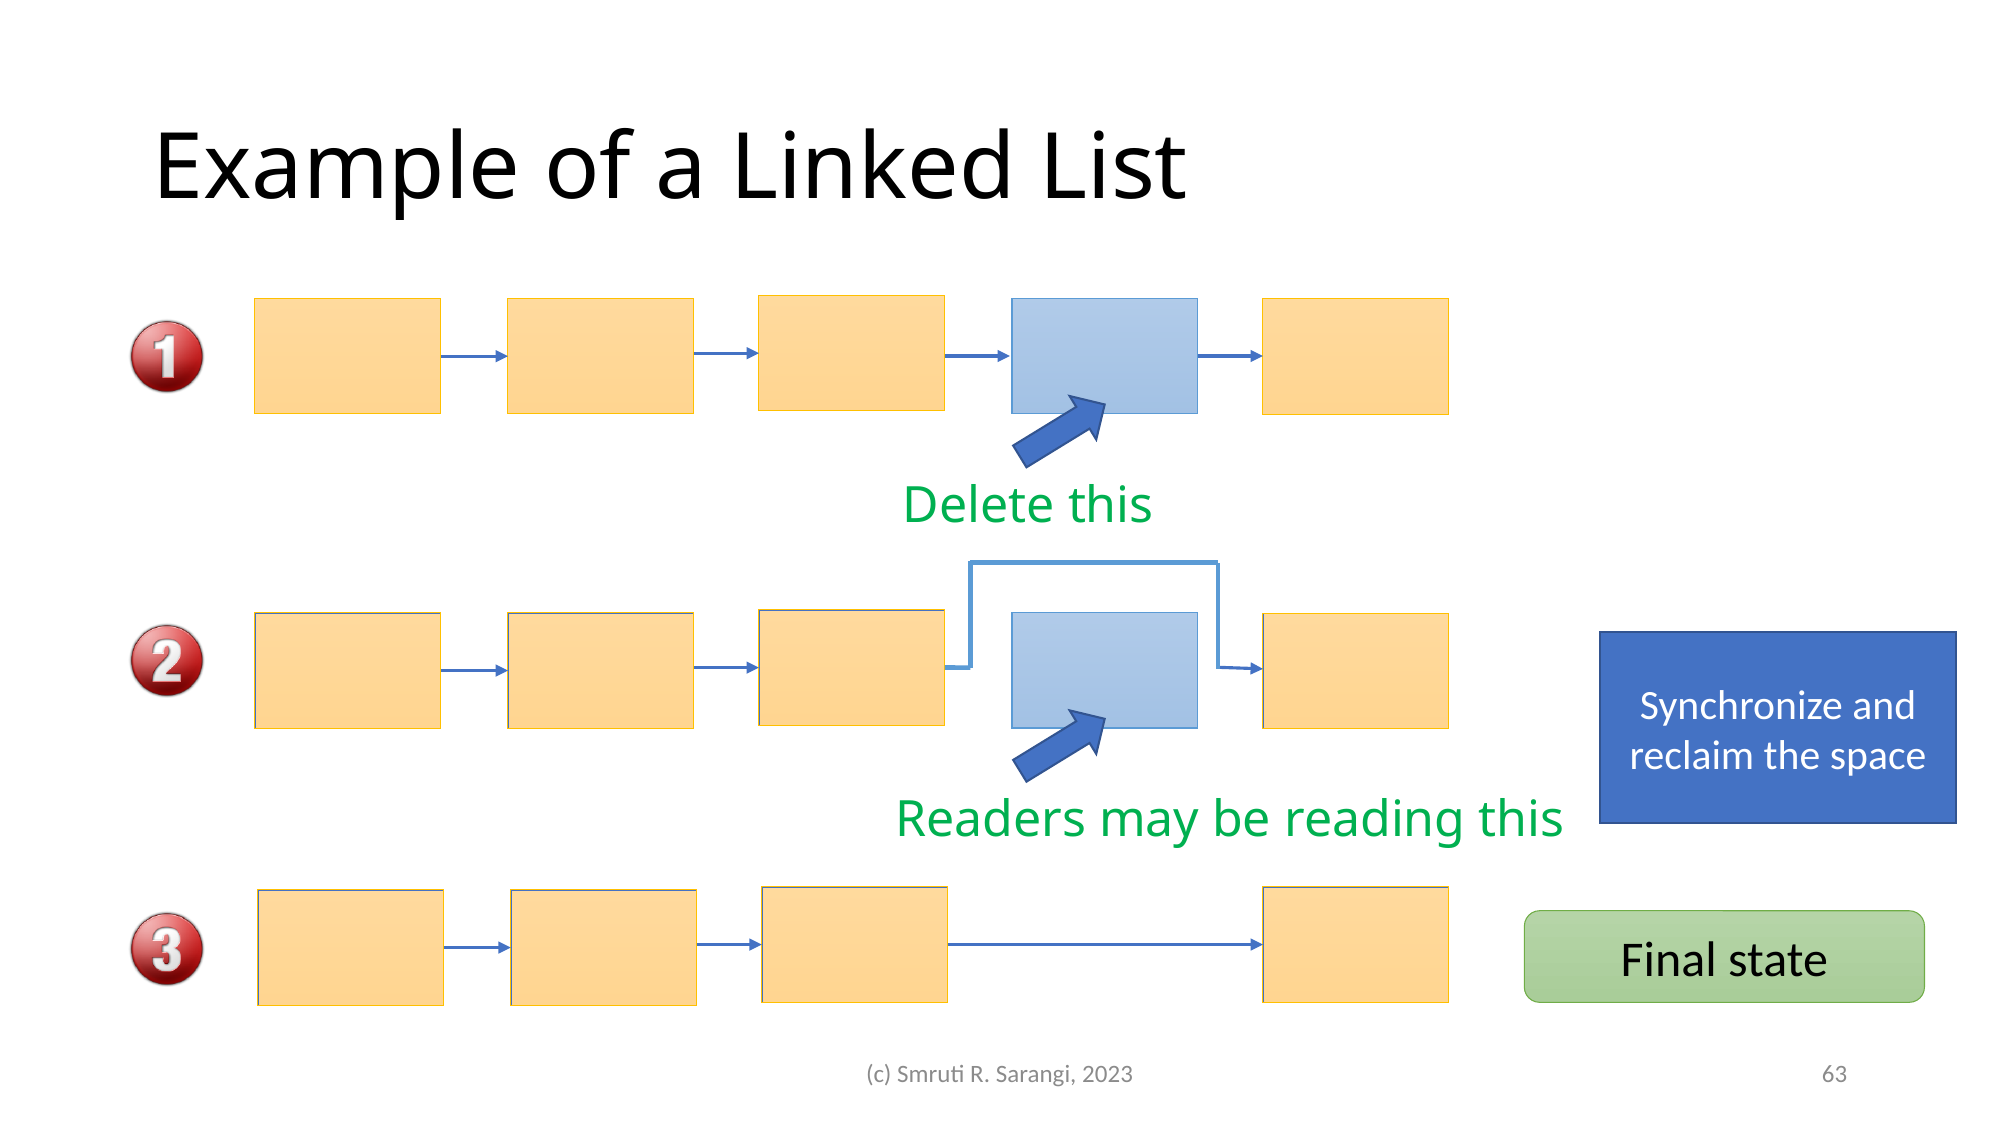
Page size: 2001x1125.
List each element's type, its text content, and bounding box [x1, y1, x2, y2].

text_box Readers may be reading this [880, 779, 1580, 854]
text_box [1262, 886, 1449, 1003]
text_box [254, 298, 441, 414]
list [128, 318, 205, 394]
text_box [507, 298, 694, 414]
text_box [1262, 613, 1449, 729]
text_box [254, 612, 441, 729]
text_box [761, 886, 948, 1003]
text_box [758, 609, 945, 726]
text_box [507, 612, 694, 729]
title Example of a Linked List [137, 59, 1863, 278]
slide_number 63 [1412, 1042, 1863, 1103]
text_box Delete this [888, 464, 1170, 540]
footer (c) Smruti R. Sarangi, 2023 [662, 1042, 1338, 1103]
text_box [1011, 612, 1198, 729]
text_box [1011, 708, 1106, 779]
picture [128, 622, 205, 698]
text_box [758, 295, 945, 411]
picture [128, 910, 205, 987]
text_box [1011, 394, 1106, 464]
text_box Synchronize and reclaim the space [1599, 631, 1957, 824]
text_box Final state [1523, 910, 1926, 1003]
text_box [1262, 298, 1449, 415]
text_box [1011, 298, 1198, 414]
text_box [257, 889, 444, 1006]
text_box [510, 889, 697, 1006]
